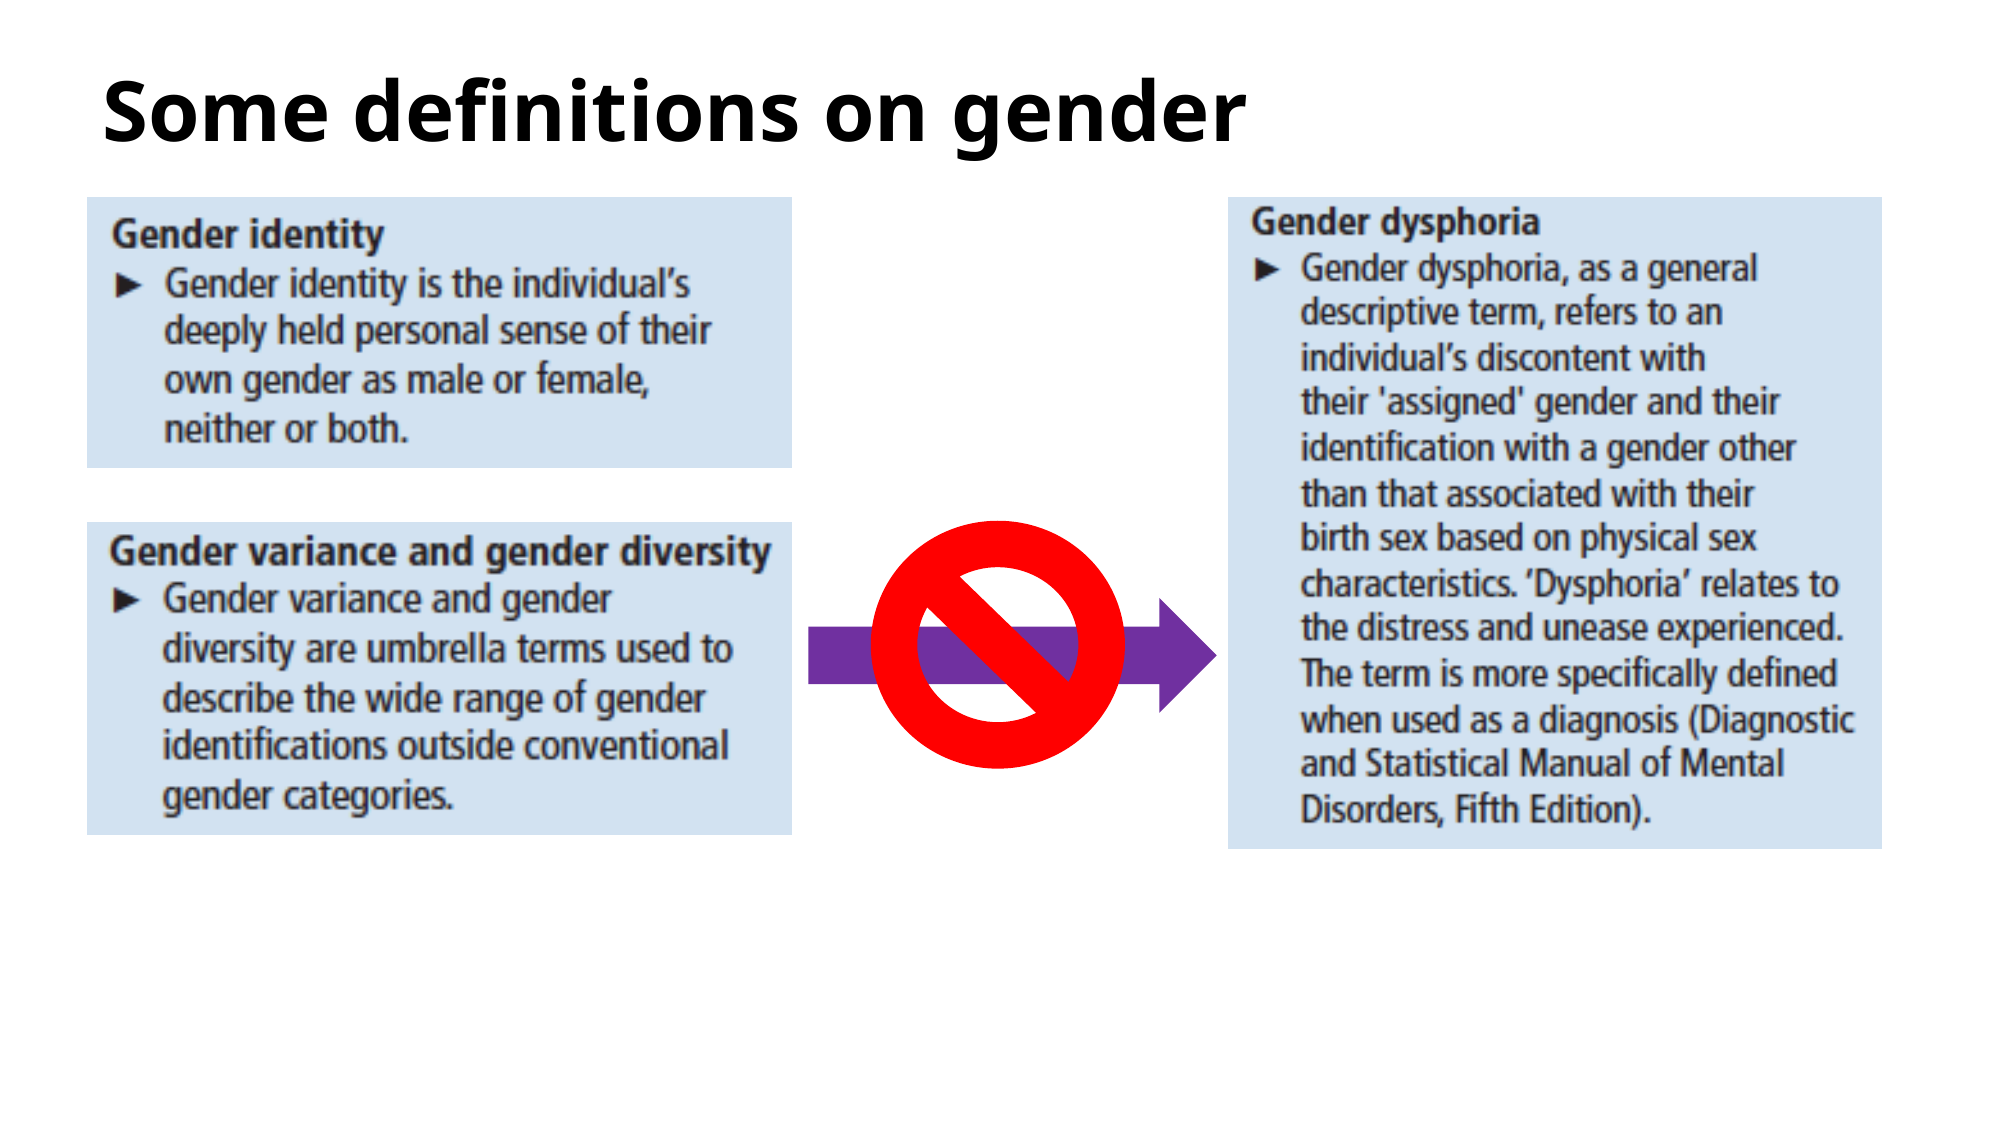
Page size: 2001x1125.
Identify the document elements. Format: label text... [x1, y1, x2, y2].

text_box [870, 520, 1126, 770]
title Some definitions on gender [87, 31, 1888, 198]
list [87, 197, 792, 468]
text_box [1013, 626, 1077, 679]
picture [87, 522, 792, 836]
text_box [918, 626, 1005, 685]
text_box [1119, 596, 1218, 715]
picture [1228, 197, 1882, 849]
text_box [807, 626, 876, 685]
